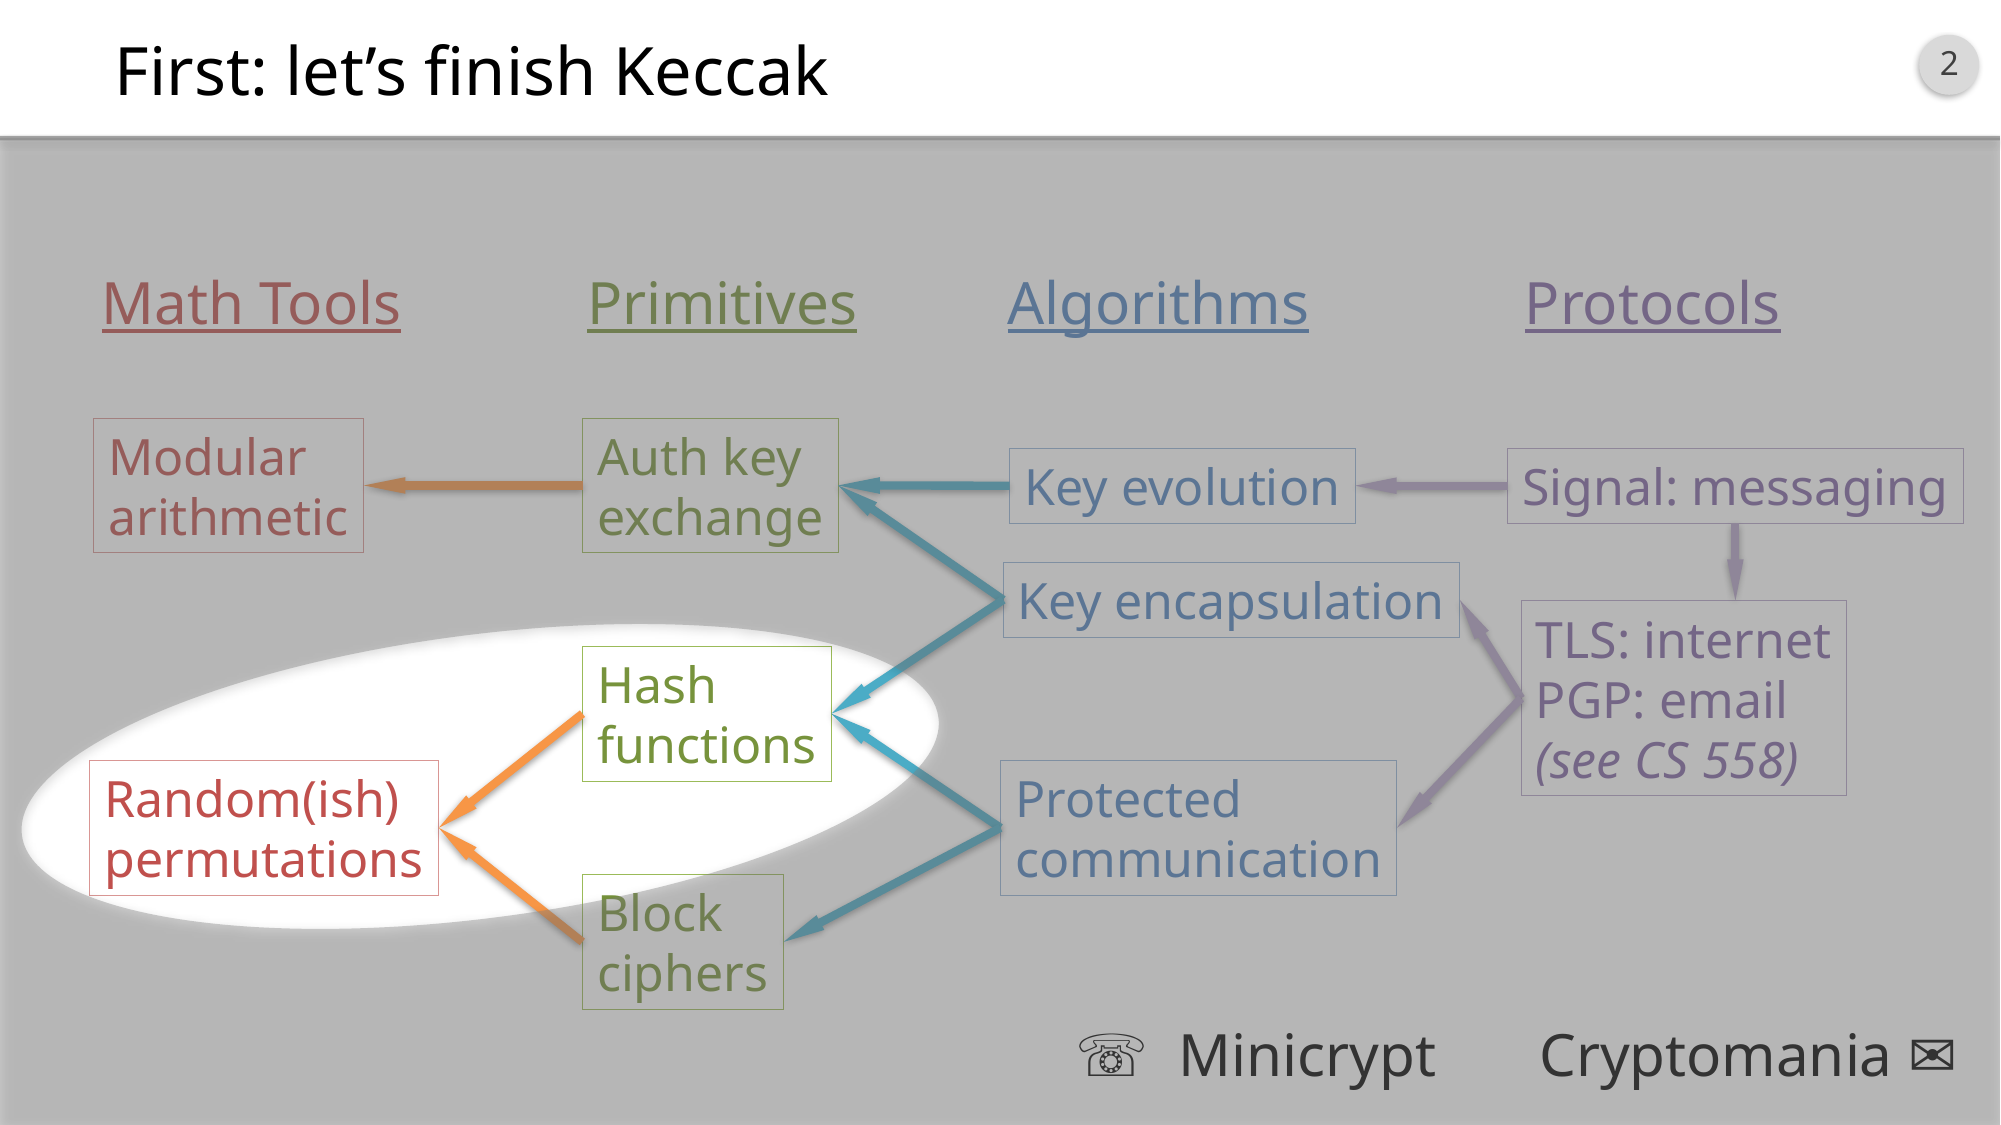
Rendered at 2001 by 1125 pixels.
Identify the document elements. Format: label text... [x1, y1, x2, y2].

title First: let’s finish Keccak [99, 24, 1900, 114]
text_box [99, 417, 1972, 1097]
text_box [0, 137, 2000, 1125]
